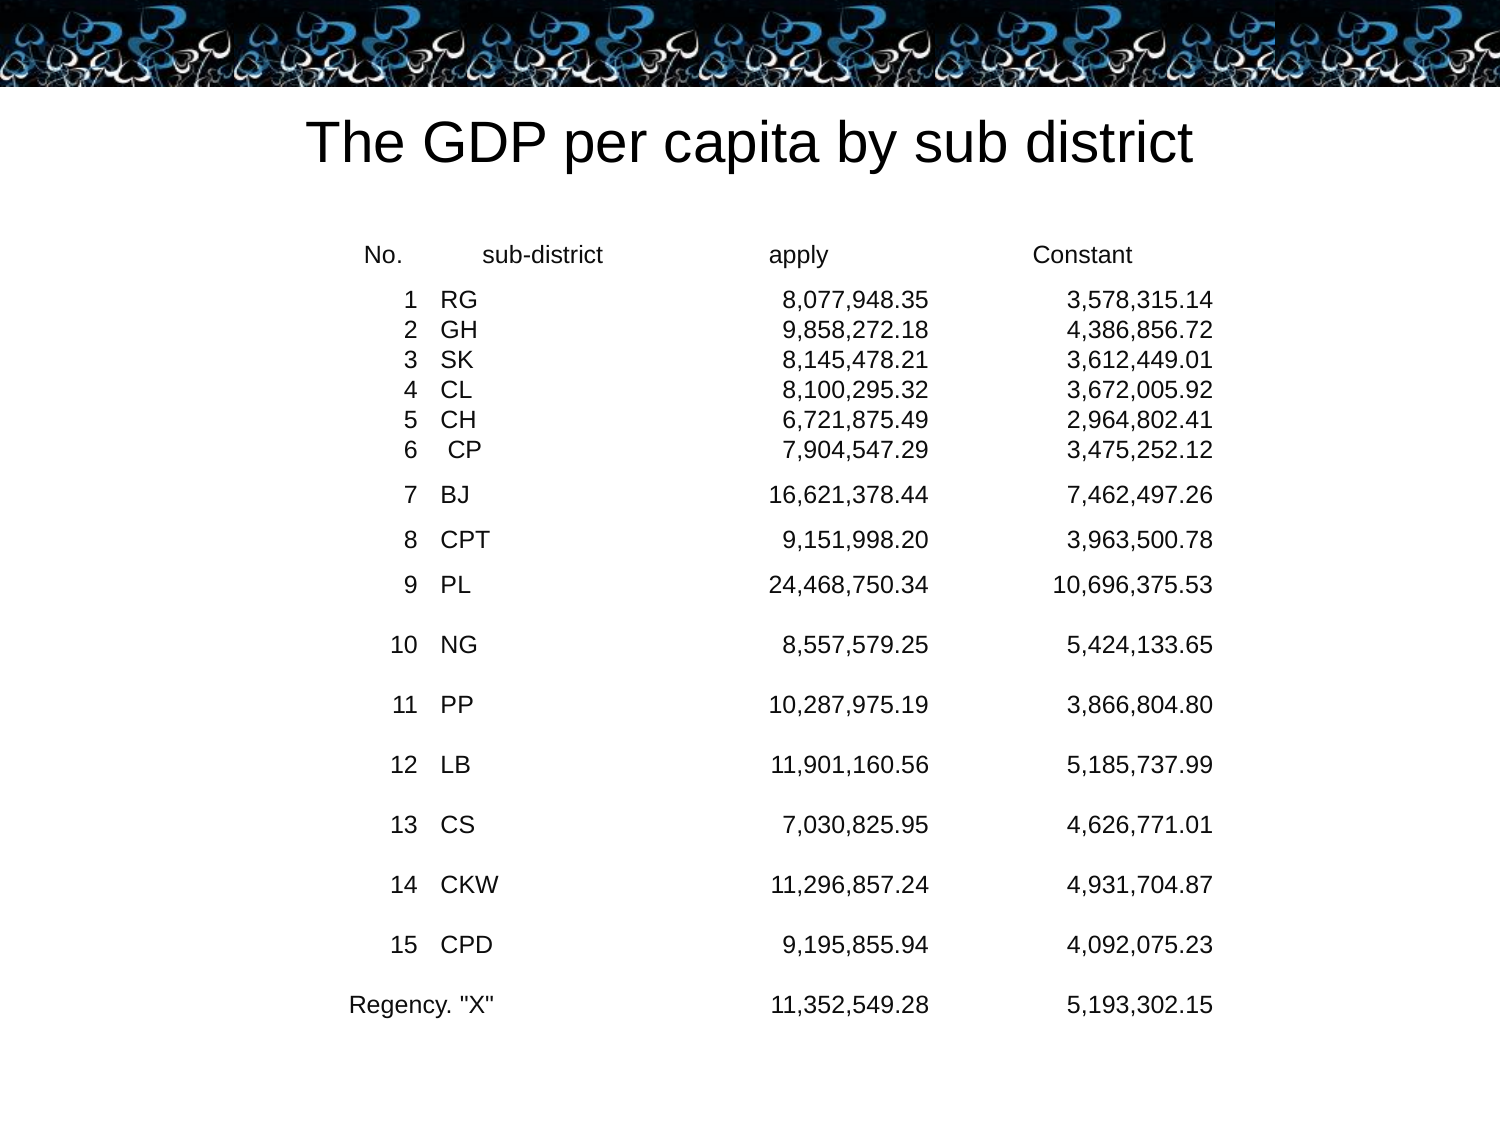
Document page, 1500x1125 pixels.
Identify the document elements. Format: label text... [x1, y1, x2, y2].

title The GDP per capita by sub district [75, 45, 1425, 233]
table_cell 8,077,948.35 [657, 285, 941, 315]
table_header Constant [941, 225, 1225, 285]
table_cell CH [429, 405, 657, 435]
table_cell PP [429, 675, 657, 735]
table_cell BJ [429, 465, 657, 525]
table_cell 10,696,375.53 [941, 555, 1225, 615]
table_cell 3,578,315.14 [941, 285, 1225, 315]
table_cell CL [429, 375, 657, 405]
table_cell 11,352,549.28 [657, 974, 941, 1034]
table_cell 5 [338, 405, 429, 435]
table_cell 9 [338, 555, 429, 615]
table_cell 9,858,272.18 [657, 315, 941, 345]
table_cell 12 [338, 735, 429, 795]
table_header sub-district [429, 225, 657, 285]
table_cell 14 [338, 855, 429, 915]
table_cell PL [429, 555, 657, 615]
table_cell 3,866,804.80 [941, 675, 1225, 735]
table_cell 6,721,875.49 [657, 405, 941, 435]
table_cell 9,151,998.20 [657, 525, 941, 555]
table_cell GH [429, 315, 657, 345]
table_cell 3,963,500.78 [941, 525, 1225, 555]
table_cell 3,475,252.12 [941, 435, 1225, 465]
table_cell Regency. "X" [338, 974, 657, 1034]
table_cell 16,621,378.44 [657, 465, 941, 525]
table_cell 7,462,497.26 [941, 465, 1225, 525]
table_header No. [338, 225, 429, 285]
table_cell 8 [338, 525, 429, 555]
table_cell 3,672,005.92 [941, 375, 1225, 405]
table_cell NG [429, 615, 657, 675]
table_cell 10,287,975.19 [657, 675, 941, 735]
table_cell 5,185,737.99 [941, 735, 1225, 795]
table_cell 9,195,855.94 [657, 915, 941, 974]
table_cell RG [429, 285, 657, 315]
table_cell CPD [429, 915, 657, 974]
table_cell 5,424,133.65 [941, 615, 1225, 675]
table_cell 10 [338, 615, 429, 675]
table_cell 11,296,857.24 [657, 855, 941, 915]
table_cell CP [429, 435, 657, 465]
table_cell CKW [429, 855, 657, 915]
table_cell 4,626,771.01 [941, 795, 1225, 855]
table_cell 13 [338, 795, 429, 855]
table_cell 8,145,478.21 [657, 345, 941, 375]
table_cell 11,901,160.56 [657, 735, 941, 795]
table_cell 7,904,547.29 [657, 435, 941, 465]
table_cell 11 [338, 675, 429, 735]
table_cell CS [429, 795, 657, 855]
table_cell LB [429, 735, 657, 795]
table_cell CPT [429, 525, 657, 555]
table_cell 2,964,802.41 [941, 405, 1225, 435]
table_cell 5,193,302.15 [941, 974, 1225, 1034]
table_cell 4 [338, 375, 429, 405]
table_cell 7 [338, 465, 429, 525]
table_cell 4,386,856.72 [941, 315, 1225, 345]
picture [0, 0, 1500, 87]
table_cell 8,557,579.25 [657, 615, 941, 675]
table_cell 3,612,449.01 [941, 345, 1225, 375]
table_cell 6 [338, 435, 429, 465]
table_cell 7,030,825.95 [657, 795, 941, 855]
table_cell 8,100,295.32 [657, 375, 941, 405]
table_cell 24,468,750.34 [657, 555, 941, 615]
table_header apply [657, 225, 941, 285]
table_cell 3 [338, 345, 429, 375]
table_cell 1 [338, 285, 429, 315]
table_cell 4,092,075.23 [941, 915, 1225, 974]
table_cell SK [429, 345, 657, 375]
table_cell 4,931,704.87 [941, 855, 1225, 915]
table_cell 2 [338, 315, 429, 345]
table_cell 15 [338, 915, 429, 974]
